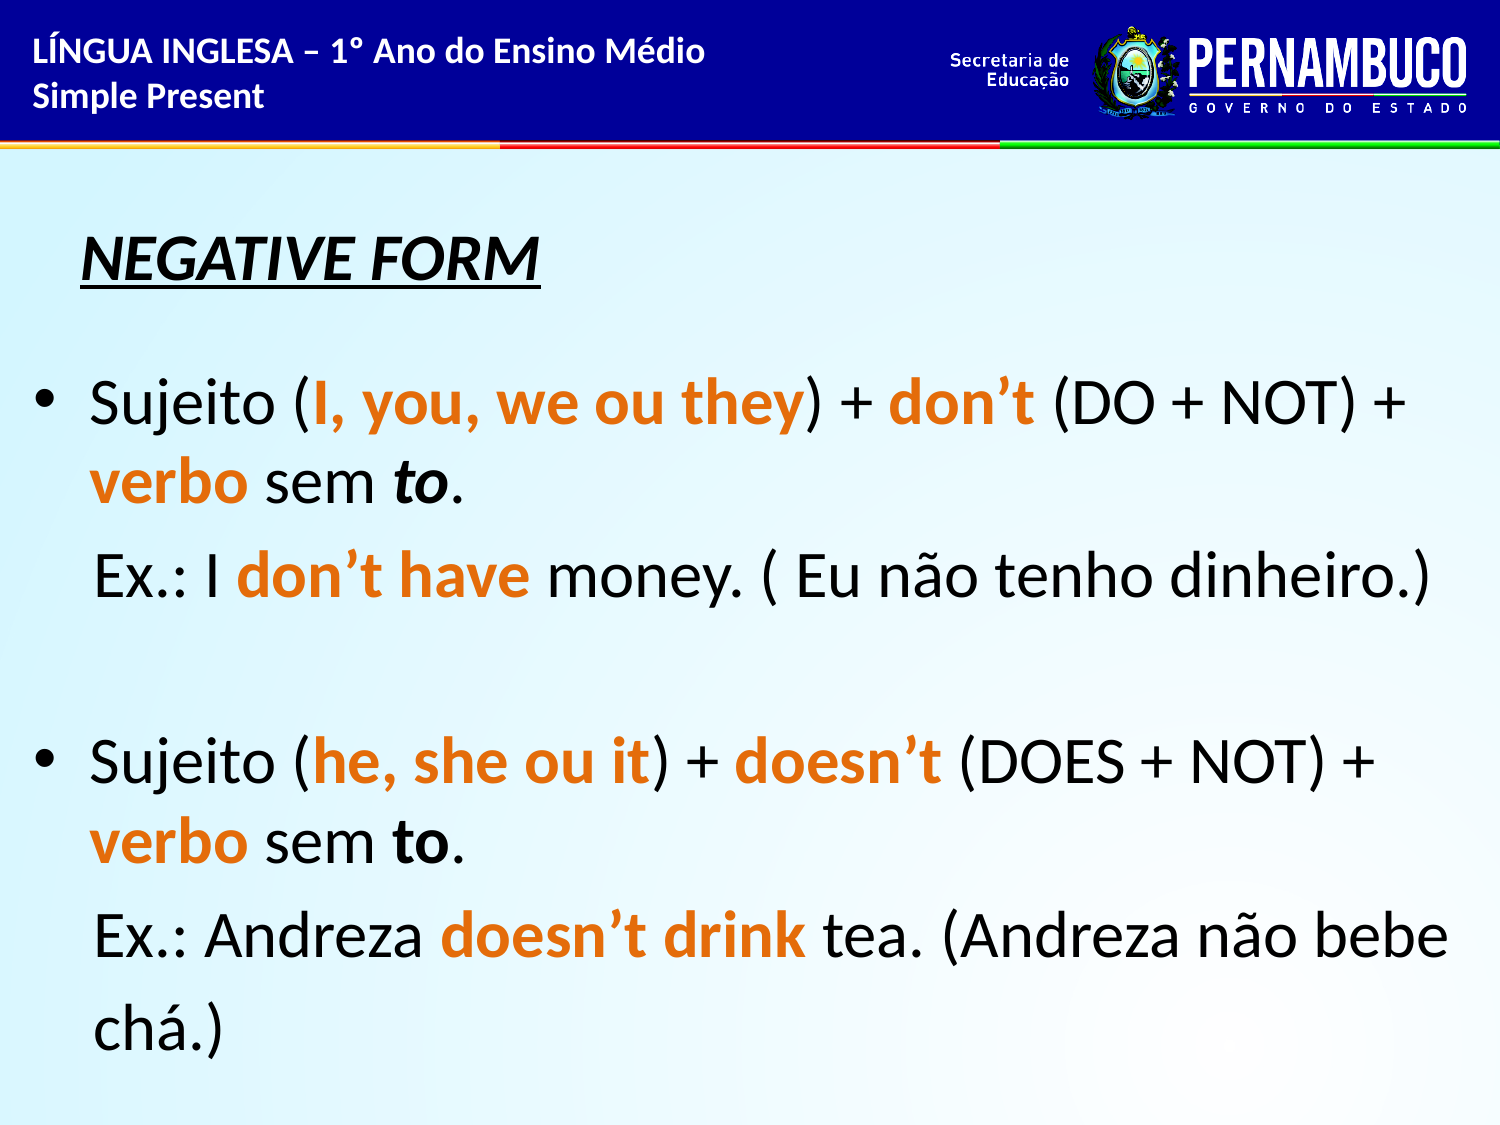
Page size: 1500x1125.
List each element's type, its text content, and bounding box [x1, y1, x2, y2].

list Sujeito (I, you, we ou they) + don’t (DO + NOT) + verbo sem to. Ex.: I don’t have money. ( Eu não tenho dinheiro.) Sujeito (he, she ou it) + doesn’t (DOES + NOT) + verbo sem to. Ex.: Andreza doesn’t drink tea. (Andreza não bebe chá.) [18, 349, 1472, 1083]
picture [0, 0, 1500, 1125]
text_box LÍNGUA INGLESA – 1º Ano do Ensino Médio Simple Present [17, 18, 951, 124]
title NEGATIVE FORM [64, 172, 1415, 336]
